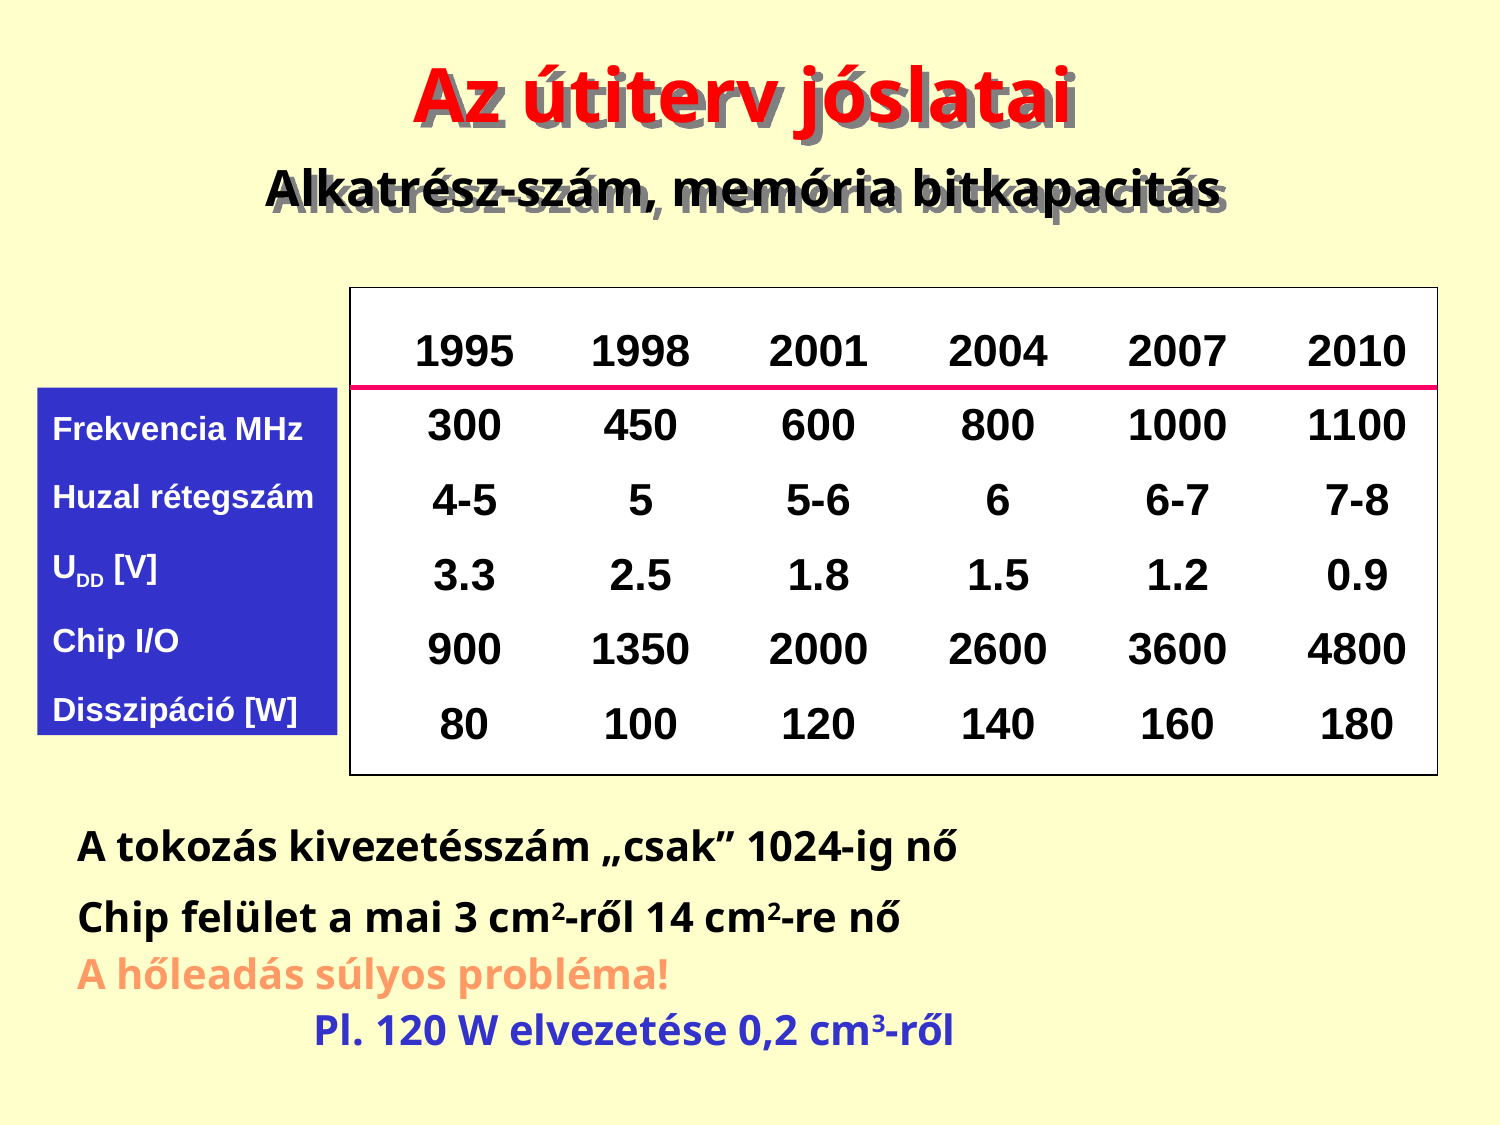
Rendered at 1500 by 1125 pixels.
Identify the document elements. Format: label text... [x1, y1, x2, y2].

text_box A tokozás kivezetésszám „csak” 1024-ig nő Chip felület a mai 3 cm2-ről 14 cm2-re nő A hőleadás súlyos probléma! Pl. 120 W elvezetése 0,2 cm3-ről [62, 812, 1413, 1060]
text_box [350, 287, 1438, 387]
text_box Az útiterv jóslatai Alkatrész-szám, memória bitkapacitás [74, 49, 1413, 225]
text_box Frekvencia MHz Huzal rétegszám UDD [V] Chip I/O Disszipáció [W] [37, 387, 338, 736]
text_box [362, 324, 1435, 797]
text_box [350, 388, 357, 775]
